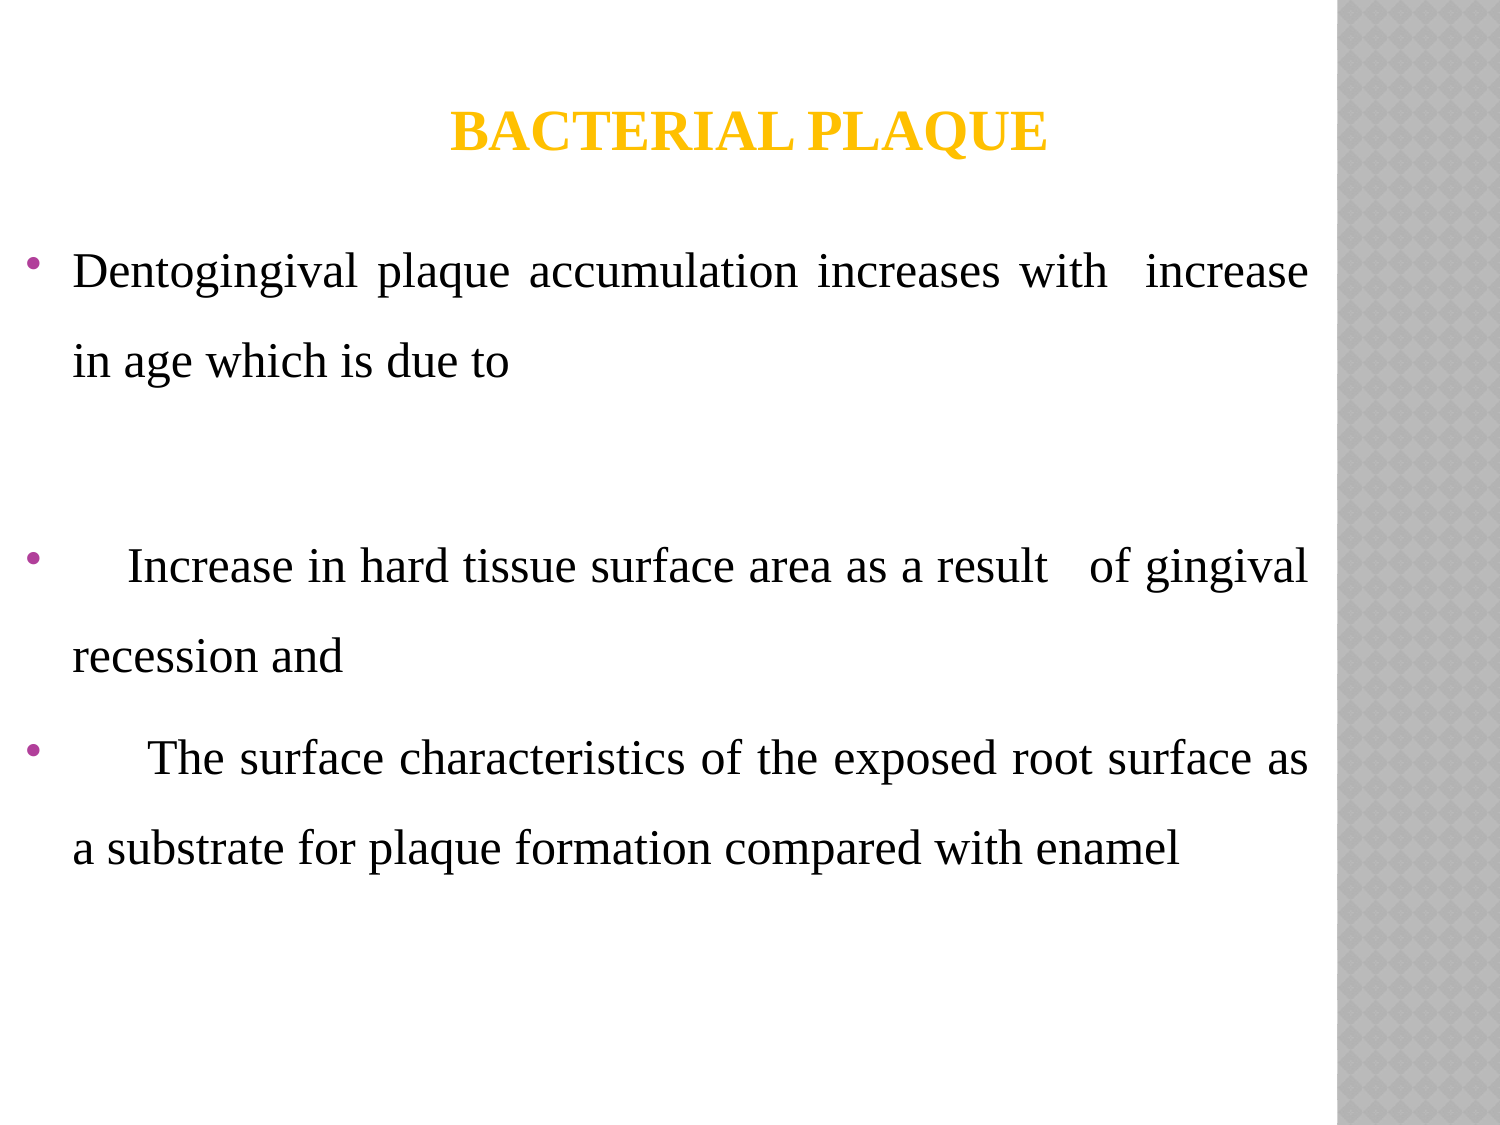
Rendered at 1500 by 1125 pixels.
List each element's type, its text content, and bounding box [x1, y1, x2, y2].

title BACTERIAL PLAQUE [75, 0, 1425, 163]
list Dentogingival plaque accumulation increases with increase in age which is due to Increase in hard tissue surface area as a result of gingival recession and The surface characteristics of the exposed root surface as a substrate for plaque formation compared with enamel [12, 200, 1325, 1000]
